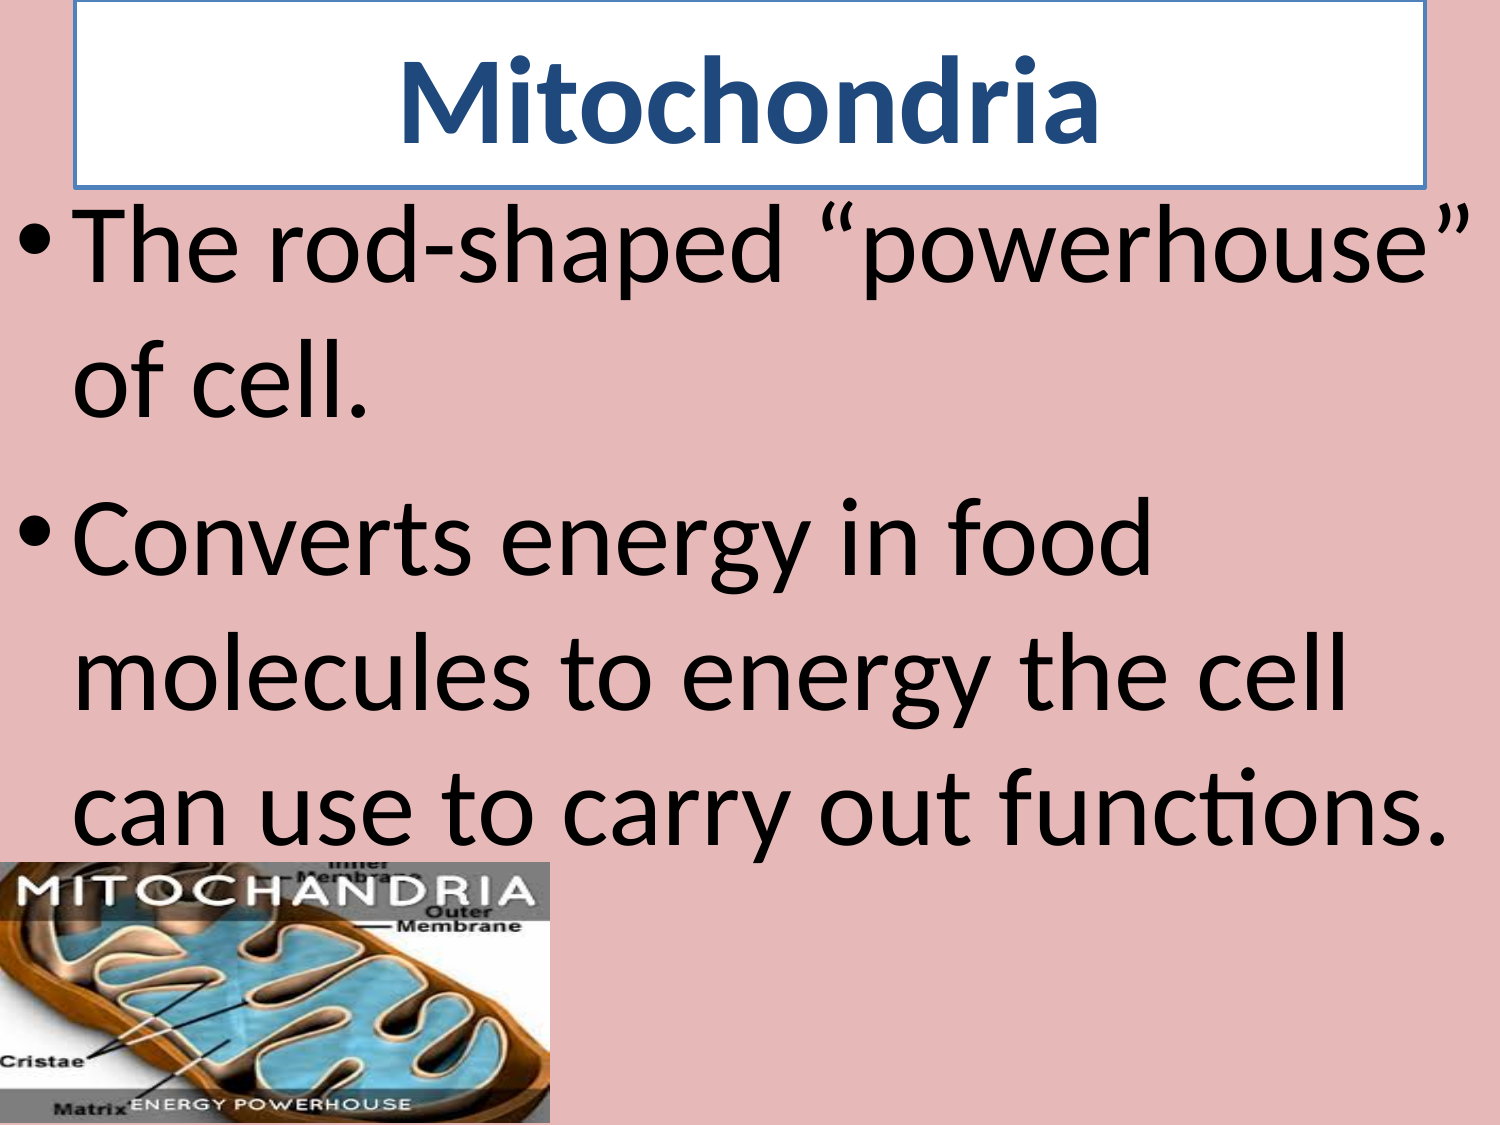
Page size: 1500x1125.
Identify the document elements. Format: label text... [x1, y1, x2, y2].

picture [0, 862, 551, 1123]
title Mitochondria [73, 0, 1427, 162]
list The rod-shaped “powerhouse” of cell. Converts energy in food molecules to energy the cell can use to carry out functions. [0, 162, 1500, 1125]
